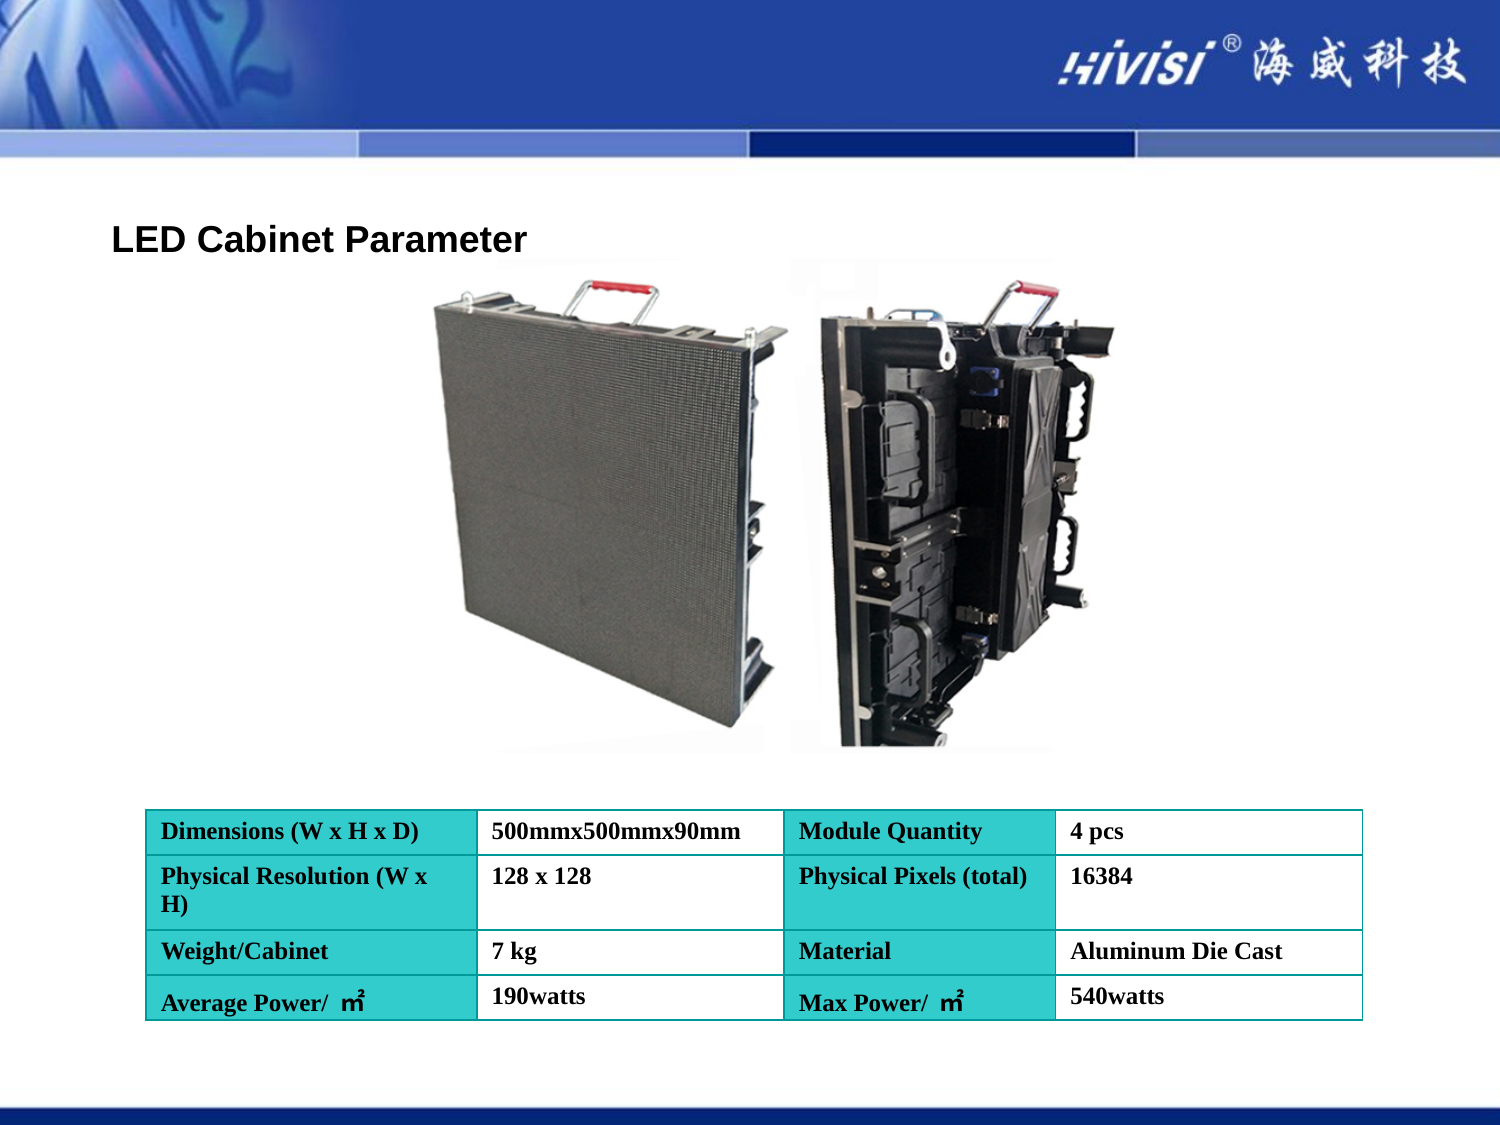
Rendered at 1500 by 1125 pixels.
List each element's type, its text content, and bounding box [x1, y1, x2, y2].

table_cell Physical Pixels (total) [785, 856, 1055, 929]
table_cell Material [785, 931, 1055, 974]
table_header 500mmx500mmx90mm [478, 811, 783, 854]
table_cell 7 kg [478, 931, 783, 974]
table_cell 190watts [478, 976, 783, 1019]
picture [0, 0, 1500, 1125]
text_box LED Cabinet Parameter [88, 207, 562, 268]
table_cell Average Power/ ㎡ [147, 976, 476, 1019]
table_header Dimensions (W x H x D) [147, 811, 476, 854]
table_cell 16384 [1056, 856, 1362, 929]
table_cell Max Power/ ㎡ [785, 976, 1055, 1019]
table_cell Aluminum Die Cast [1056, 931, 1362, 974]
table_header Module Quantity [785, 811, 1055, 854]
table_cell 540watts [1056, 976, 1362, 1019]
table_cell Weight/Cabinet [147, 931, 476, 974]
table_cell Physical Resolution (W x H) [147, 856, 476, 929]
table_header 4 pcs [1056, 811, 1362, 854]
table_cell 128 x 128 [478, 856, 783, 929]
